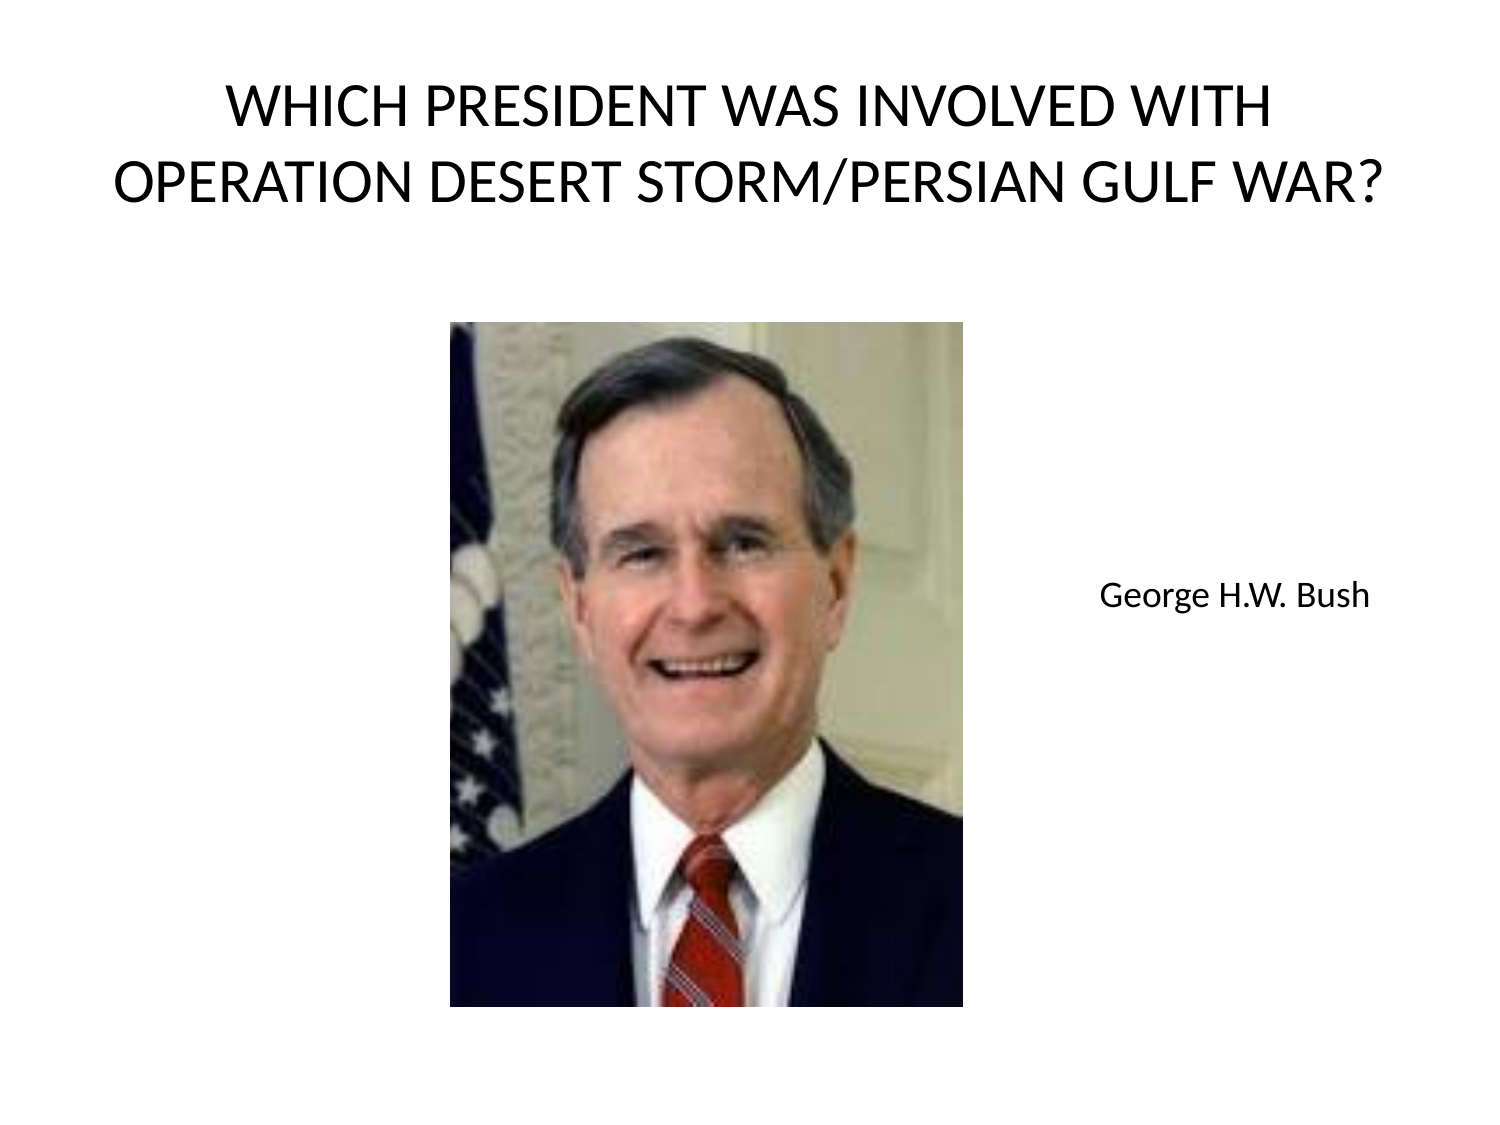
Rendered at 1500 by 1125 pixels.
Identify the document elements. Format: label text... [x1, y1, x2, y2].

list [449, 322, 963, 1007]
text_box George H.W. Bush [1084, 562, 1386, 623]
title WHICH PRESIDENT WAS INVOLVED WITH OPERATION DESERT STORM/PERSIAN GULF WAR? [75, 45, 1425, 233]
